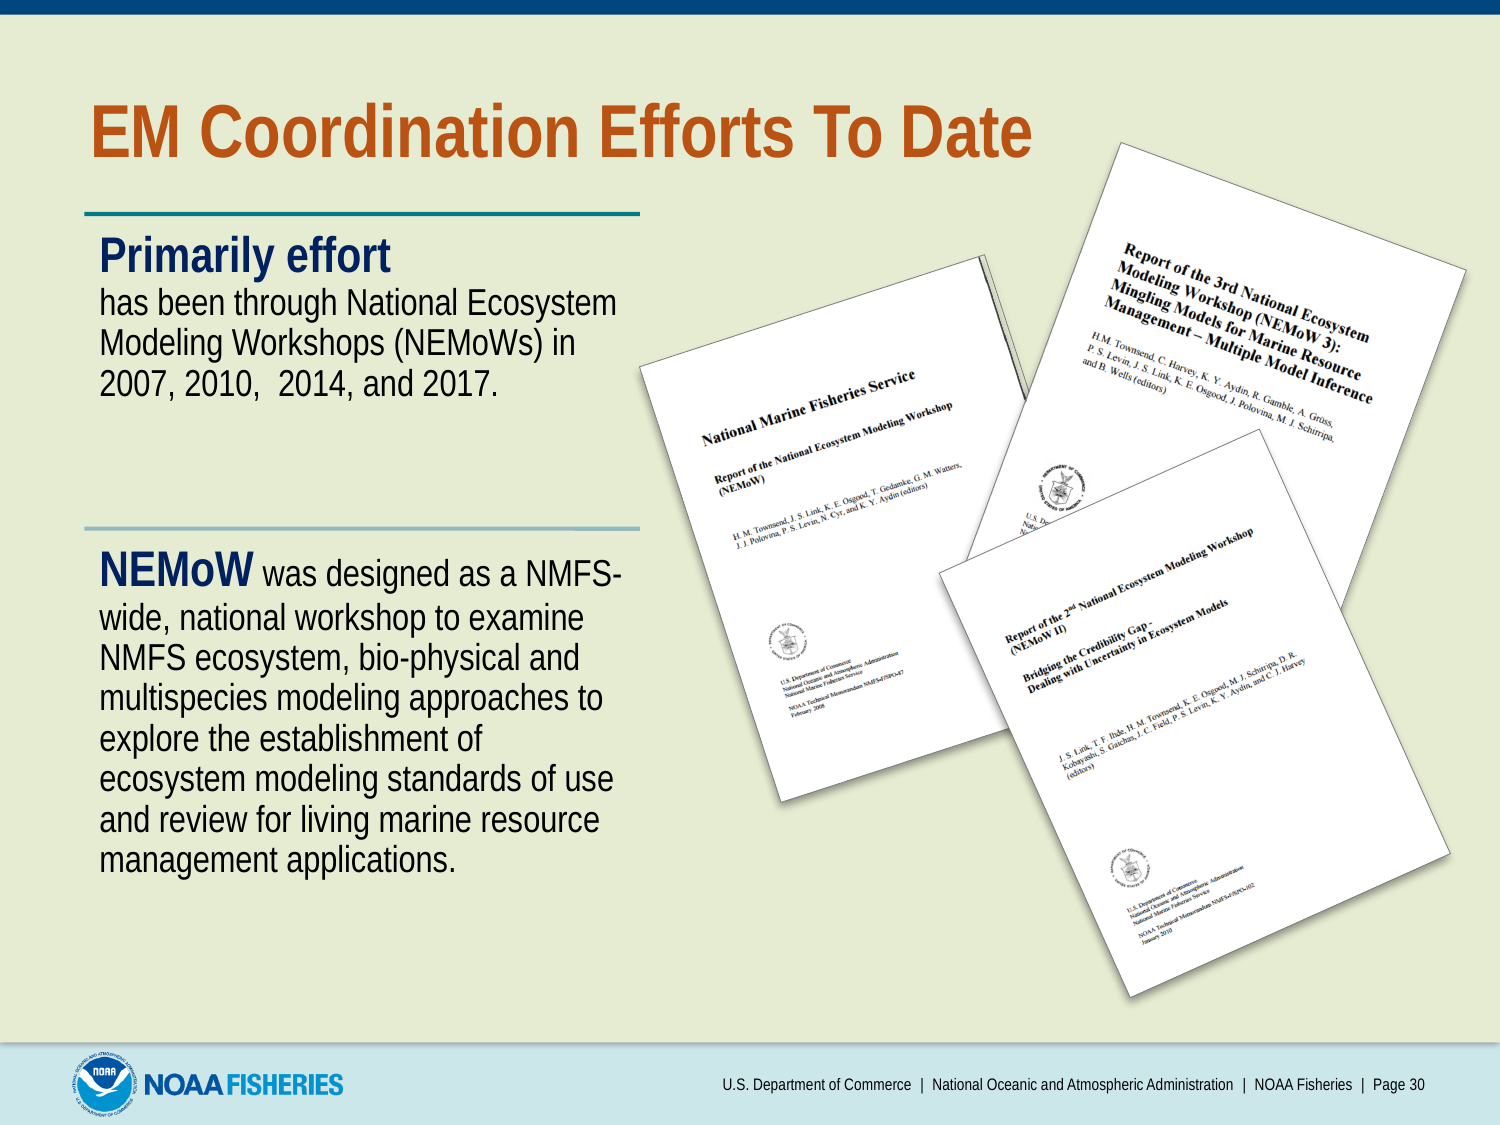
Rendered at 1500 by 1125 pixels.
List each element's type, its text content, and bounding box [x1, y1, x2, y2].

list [84, 213, 641, 844]
slide_number U.S. Department of Commerce | National Oceanic and Atmospheric Administration | NOAA Fisheries | Page 30 [375, 1042, 1425, 1125]
text_box [0, 14, 1500, 1043]
title EM Coordination Efforts To Date [75, 75, 1425, 186]
picture [641, 144, 1465, 996]
picture [335, 1078, 343, 1085]
picture [72, 1052, 343, 1117]
